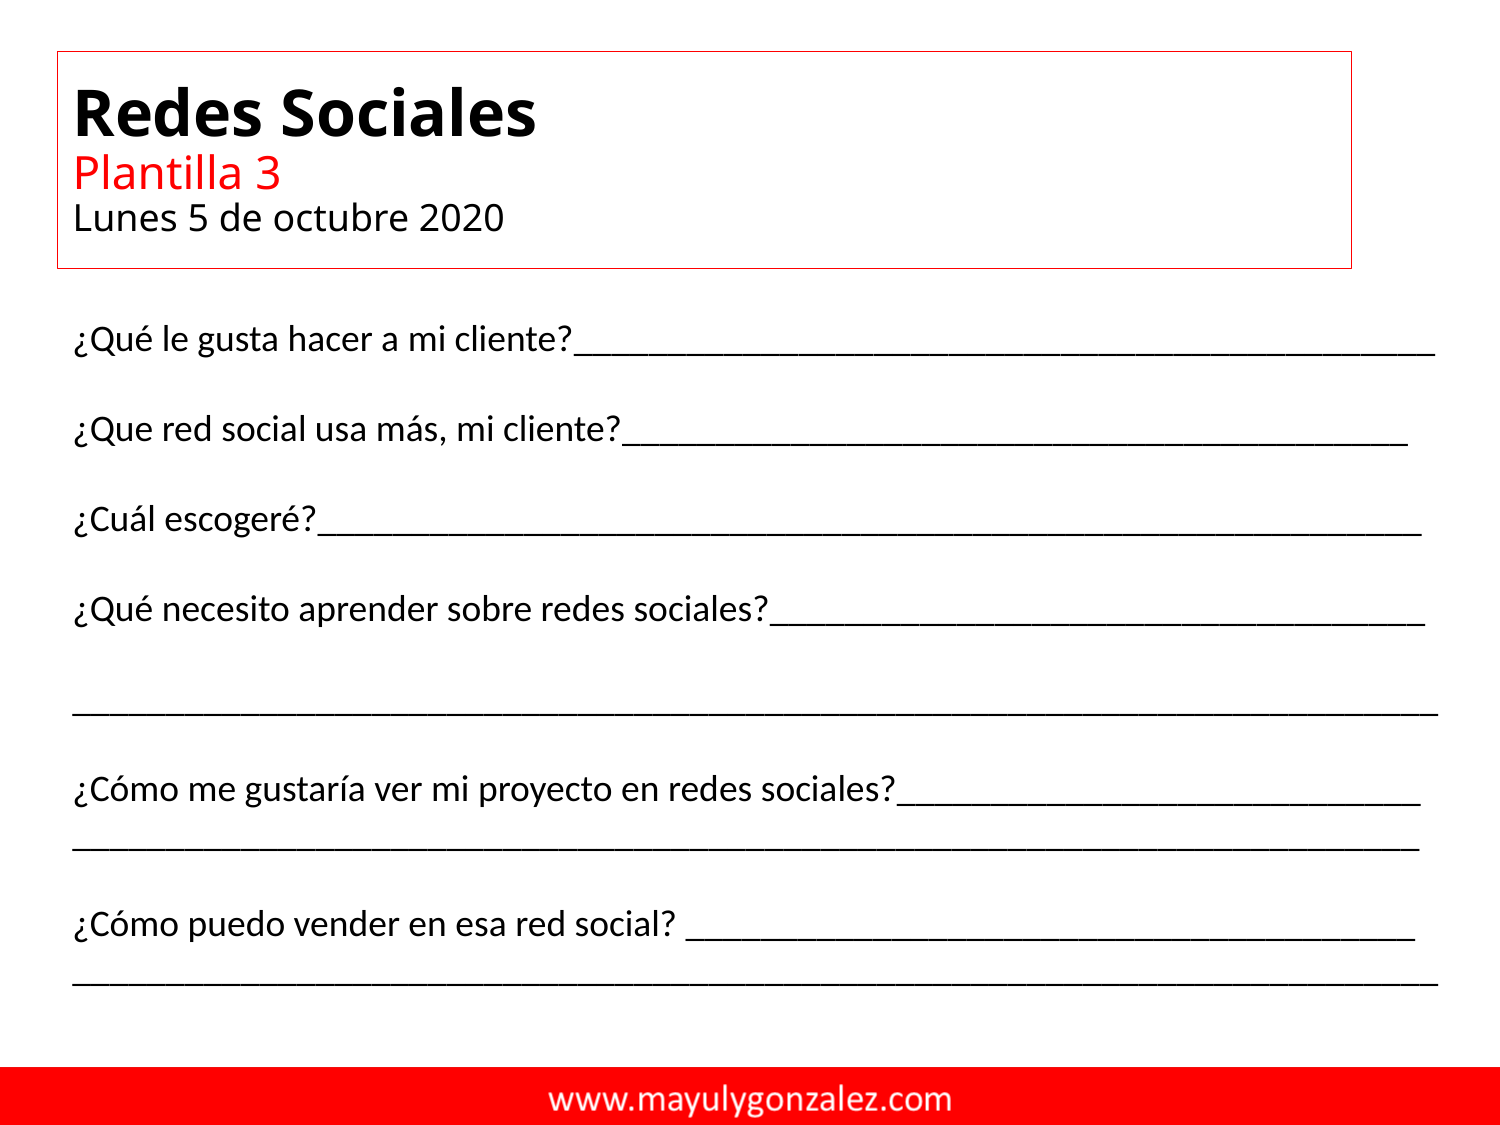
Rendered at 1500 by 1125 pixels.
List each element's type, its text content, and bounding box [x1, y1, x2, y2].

picture [0, 1062, 1500, 1125]
title Redes Sociales Plantilla 3 Lunes 5 de octubre 2020 [57, 51, 1352, 269]
text_box ¿Qué le gusta hacer a mi cliente?______________________________________________ ¿Que red social usa más, mi cliente?__________________________________________ ¿Cuál escogeré?___________________________________________________________ ¿Qué necesito aprender sobre redes sociales?___________________________________ _________________________________________________________________________ ¿Cómo me gustaría ver mi proyecto en redes sociales?____________________________ ________________________________________________________________________ ¿Cómo puedo vender en esa red social? _______________________________________ _________________________________________________________________________ [57, 306, 1458, 1041]
